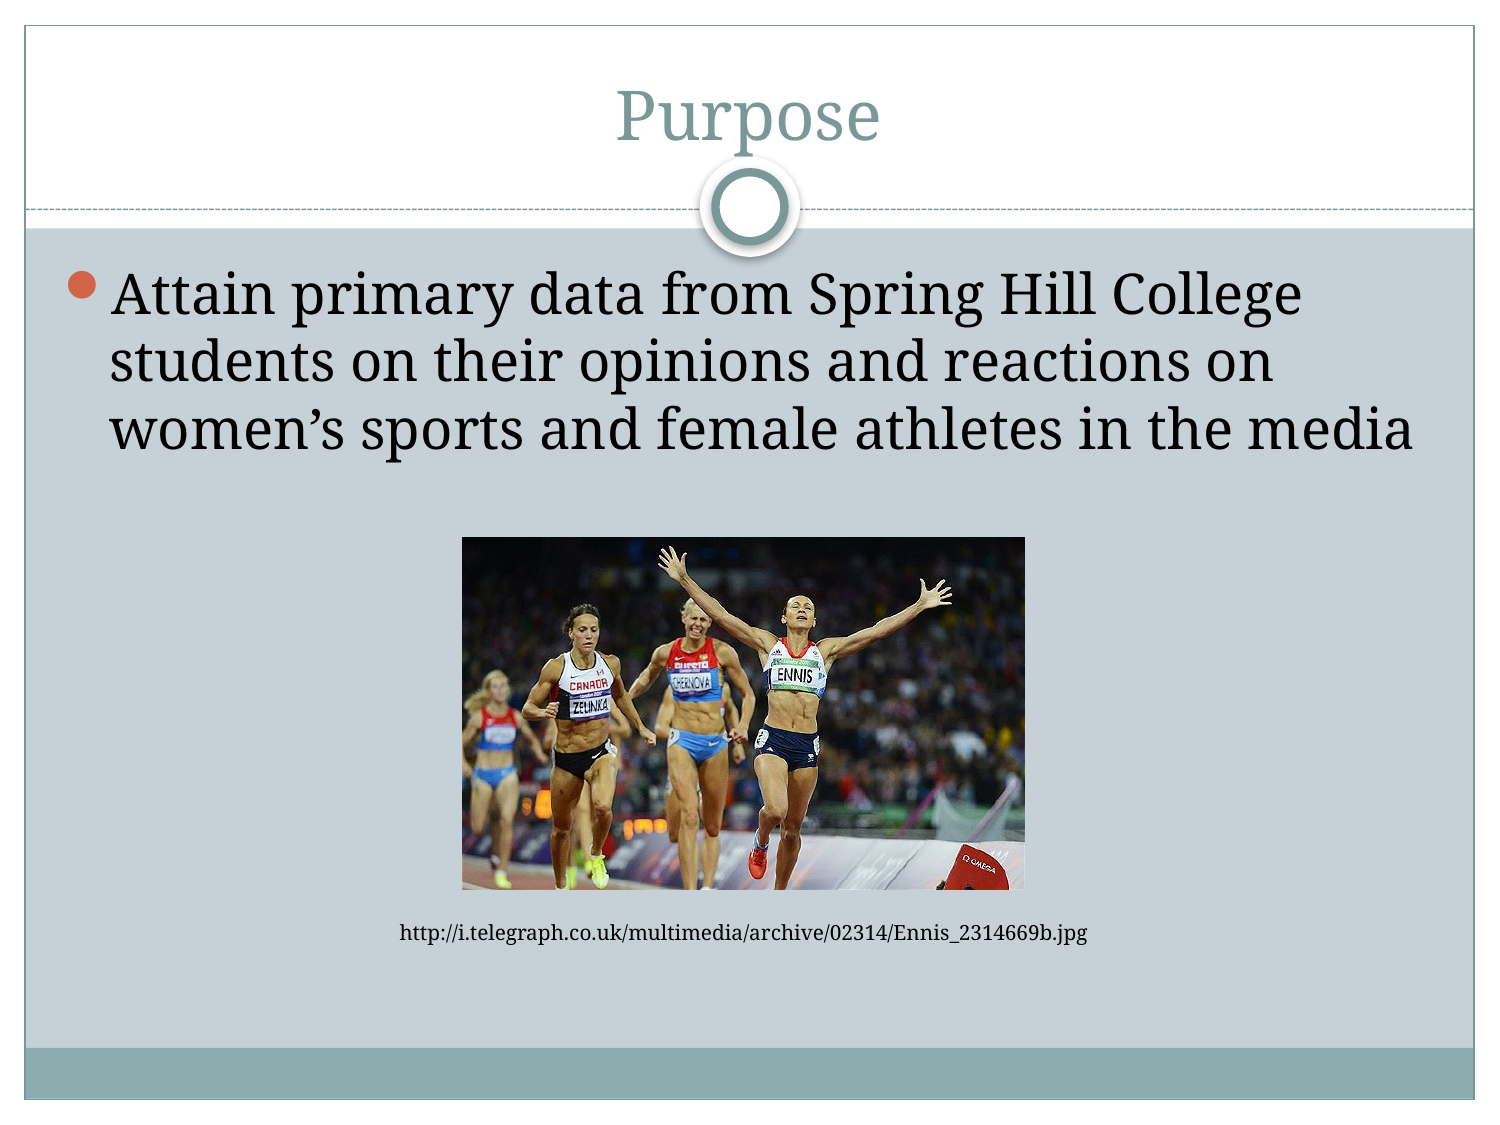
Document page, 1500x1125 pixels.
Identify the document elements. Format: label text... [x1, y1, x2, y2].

list Attain primary data from Spring Hill College students on their opinions and reactions on women’s sports and female athletes in the media [49, 250, 1445, 1001]
picture [462, 537, 1026, 890]
title Purpose [49, 37, 1450, 162]
text_box http://i.telegraph.co.uk/multimedia/archive/02314/Ennis_2314669b.jpg [384, 912, 1103, 953]
